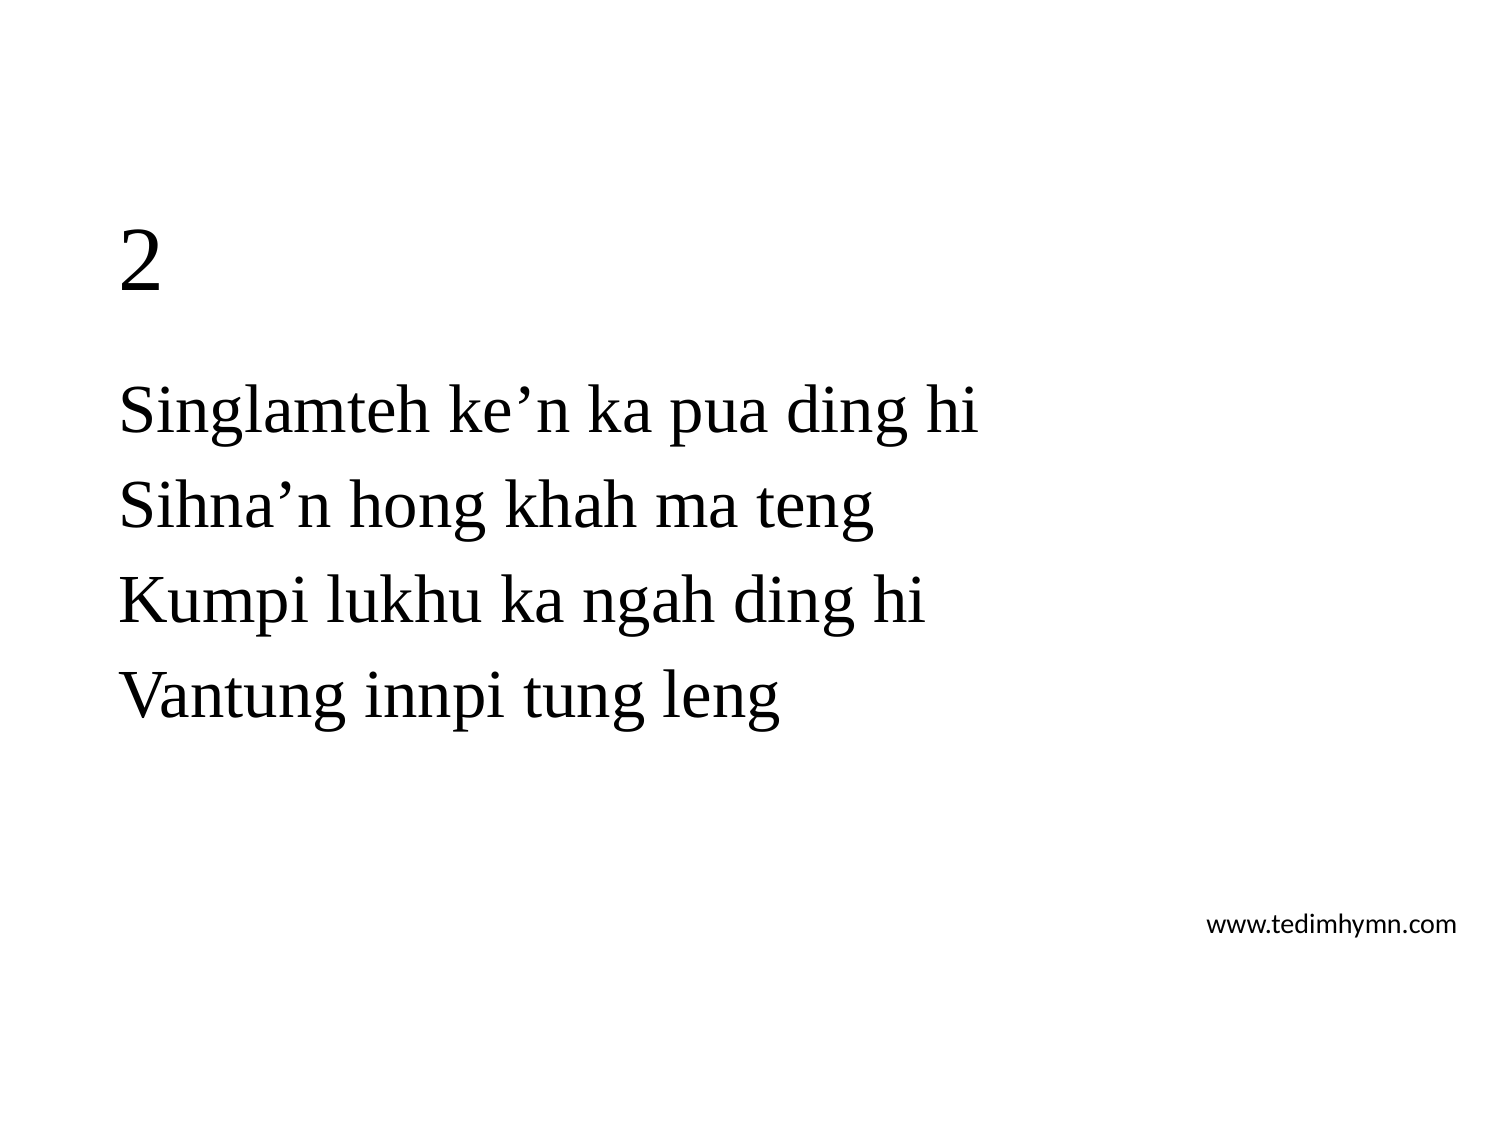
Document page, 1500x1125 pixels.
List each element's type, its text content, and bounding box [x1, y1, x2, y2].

title 2 [103, 200, 1397, 322]
text_box www.tedimhymn.com [1191, 897, 1500, 947]
list Singlamteh ke’n ka pua ding hi Sihna’n hong khah ma teng Kumpi lukhu ka ngah ding hi Vantung innpi tung leng [103, 365, 1397, 901]
